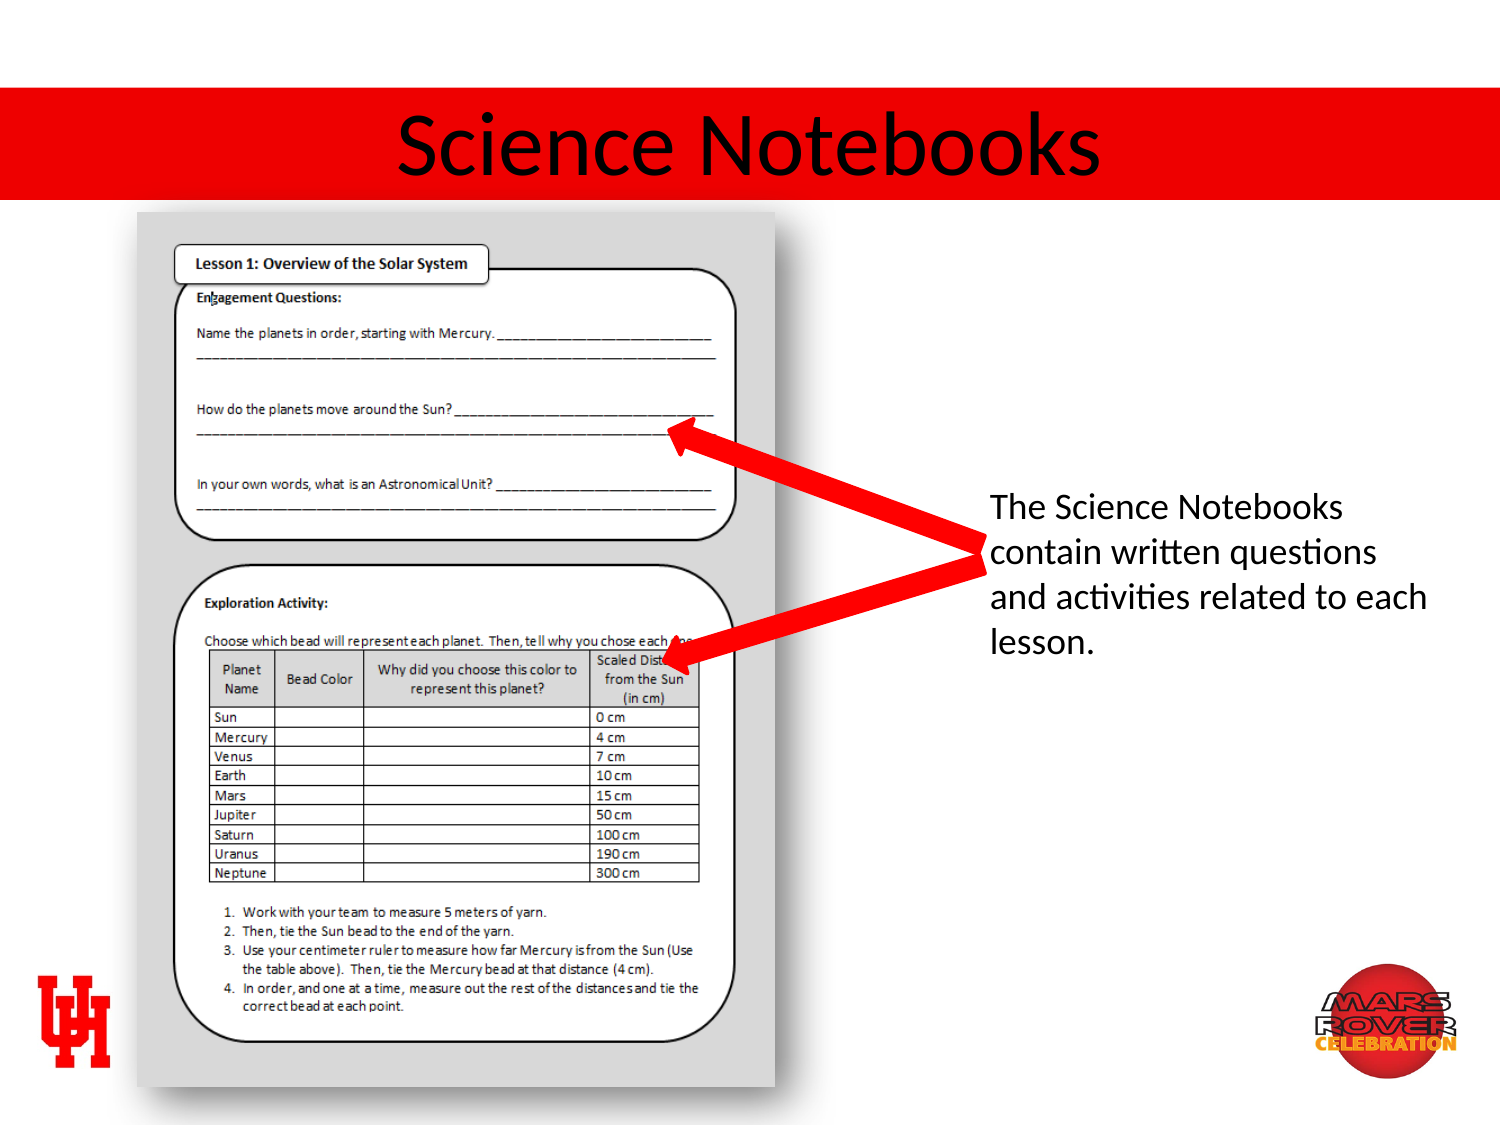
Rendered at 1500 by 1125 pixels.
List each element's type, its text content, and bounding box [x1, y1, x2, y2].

text_box [779, 458, 987, 556]
text_box The Science Notebooks contain written questions and activities related to each lesson. [975, 474, 1450, 670]
title Science Notebooks [75, 45, 1425, 233]
picture [137, 212, 776, 1088]
text_box [779, 554, 987, 638]
picture [1312, 962, 1460, 1080]
picture [37, 974, 113, 1069]
